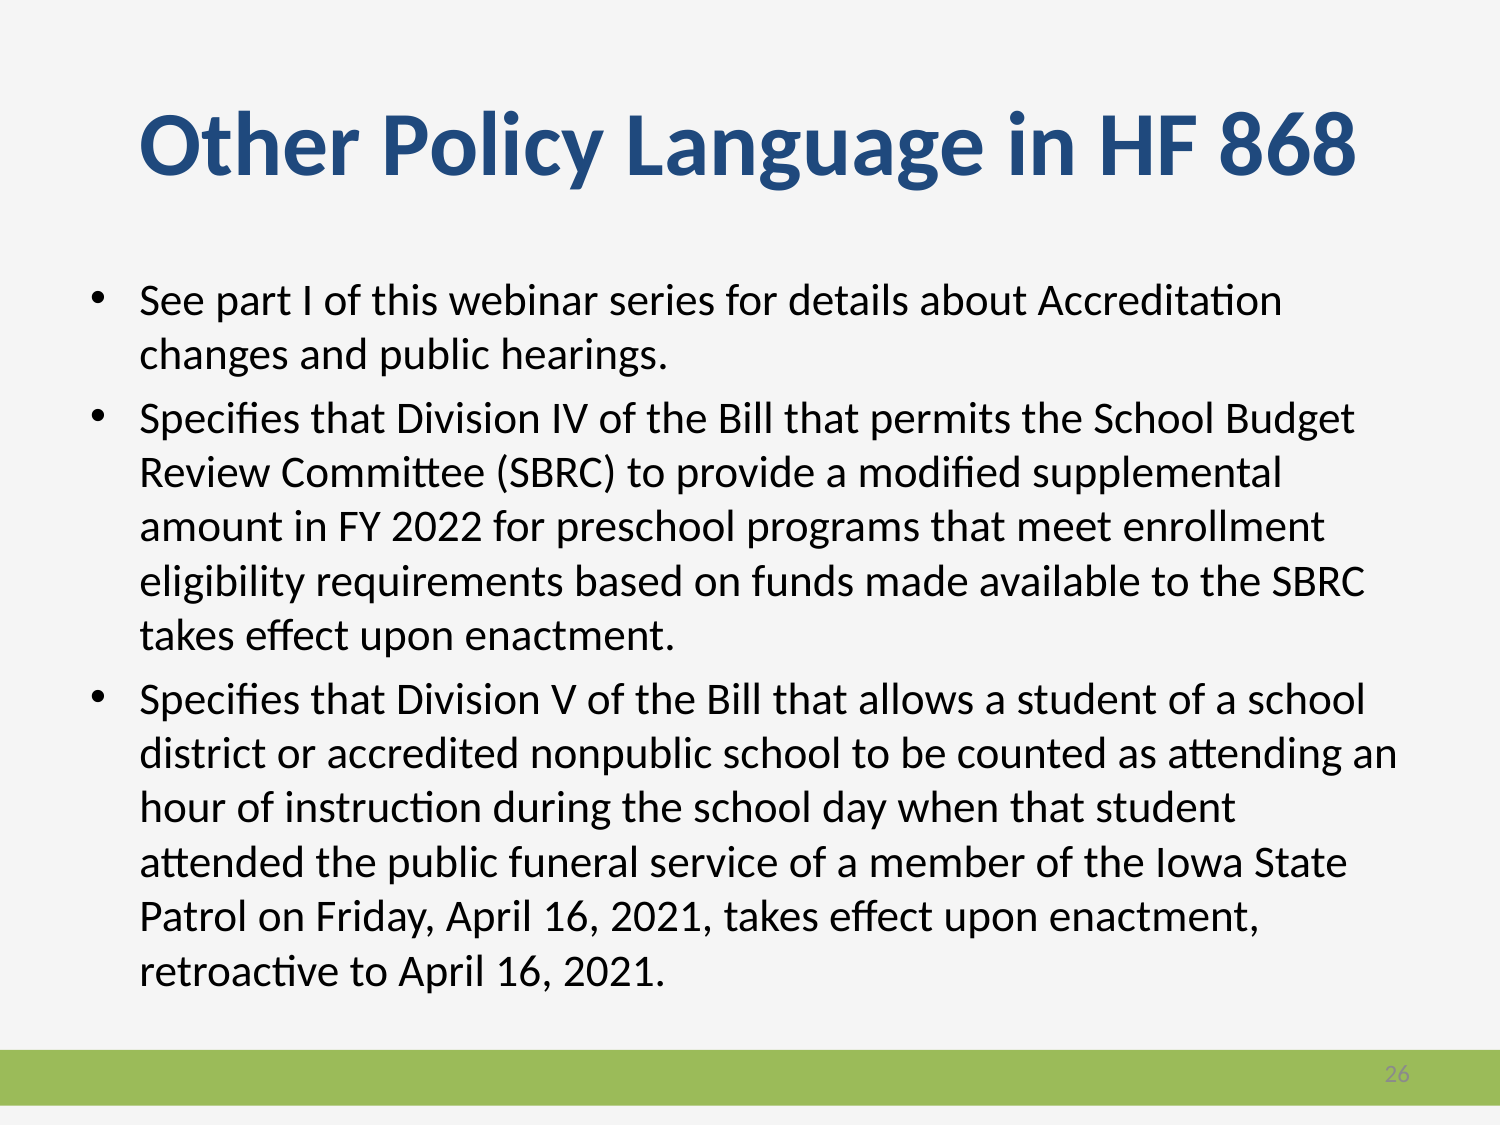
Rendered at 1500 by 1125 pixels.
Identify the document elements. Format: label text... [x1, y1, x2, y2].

slide_number 26 [1074, 1042, 1425, 1103]
title Other Policy Language in HF 868 [75, 45, 1425, 233]
list See part I of this webinar series for details about Accreditation changes and public hearings. Specifies that Division IV of the Bill that permits the School Budget Review Committee (SBRC) to provide a modified supplemental amount in FY 2022 for preschool programs that meet enrollment eligibility requirements based on funds made available to the SBRC takes effect upon enactment. Specifies that Division V of the Bill that allows a student of a school district or accredited nonpublic school to be counted as attending an hour of instruction during the school day when that student attended the public funeral service of a member of the Iowa State Patrol on Friday, April 16, 2021, takes effect upon enactment, retroactive to April 16, 2021. [75, 262, 1425, 1005]
